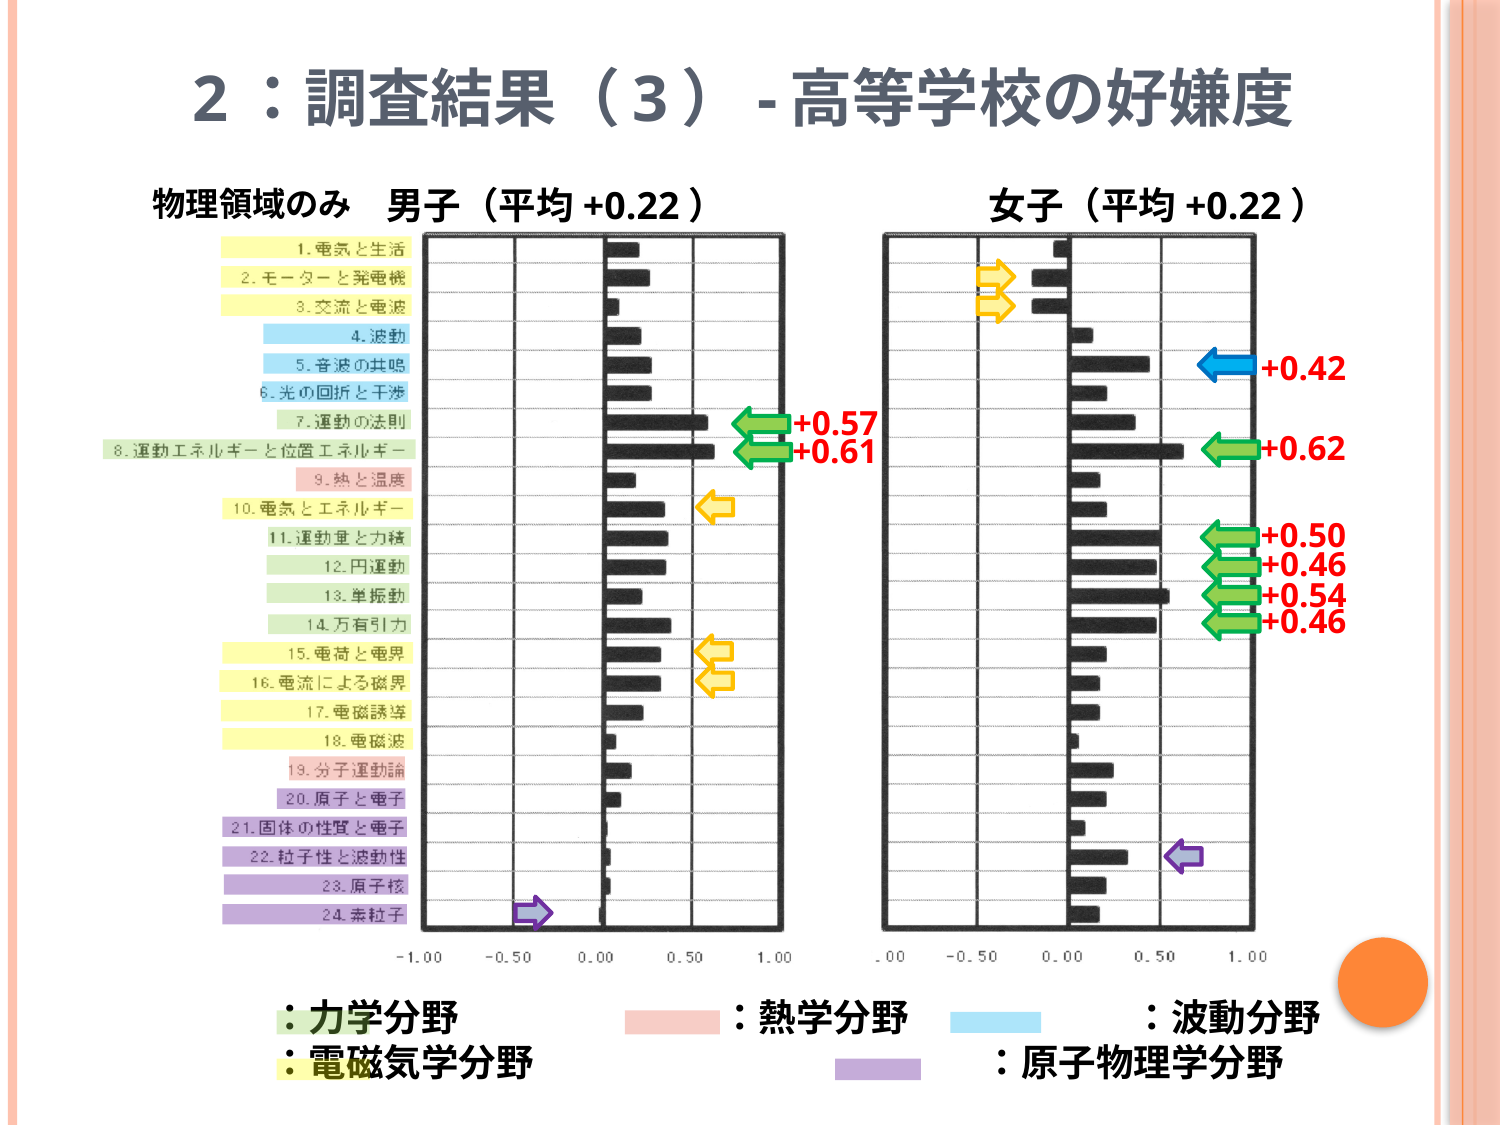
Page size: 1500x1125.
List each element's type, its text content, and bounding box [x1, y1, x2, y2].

picture [870, 224, 1273, 969]
text_box [275, 1057, 372, 1082]
text_box [948, 1010, 1043, 1035]
text_box [275, 1008, 372, 1037]
text_box 男子（平均+0.22） 女子（平均+0.22） [371, 174, 1343, 235]
text_box [833, 1057, 923, 1082]
text_box +0.54 [1279, 591, 1362, 622]
text_box ：力学分野 ：熱学分野 ：波動分野 ：電磁気学分野 ：原子物理学分野 [256, 986, 1336, 1092]
text_box +0.50 [1279, 506, 1361, 535]
text_box [623, 1008, 722, 1037]
text_box +0.46 [1279, 535, 1362, 591]
text_box +0.57 [807, 394, 864, 450]
text_box +0.46 [1279, 622, 1362, 648]
text_box 物理領域のみ [137, 175, 368, 219]
picture [102, 222, 802, 973]
text_box +0.42 [1279, 339, 1361, 395]
text_box +0.62 [1279, 420, 1361, 475]
text_box 2：調査結果（3）-高等学校の好嫌度 [135, 0, 1353, 142]
text_box +0.61 [807, 450, 864, 478]
